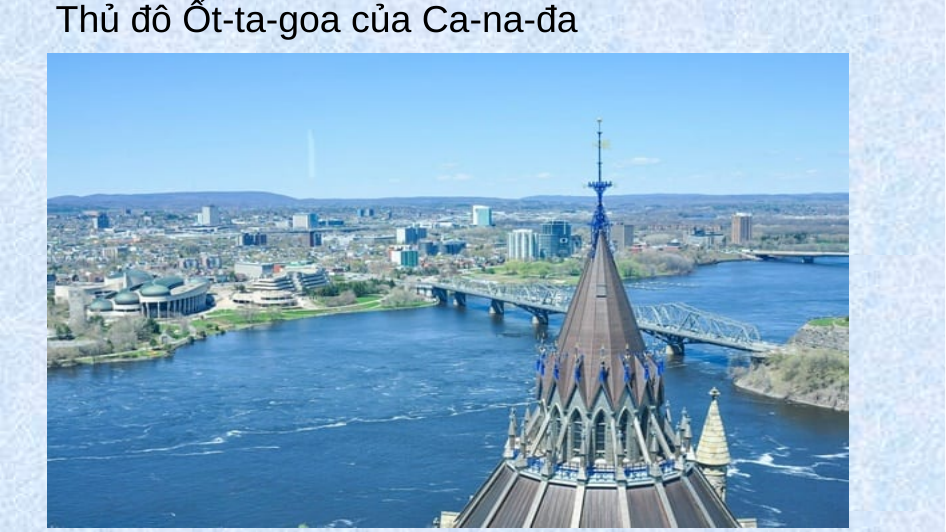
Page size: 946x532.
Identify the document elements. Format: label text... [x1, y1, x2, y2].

picture [0, 0, 946, 532]
list Thủ đô Ốt-ta-goa của Ca-na-đa [47, 0, 898, 443]
